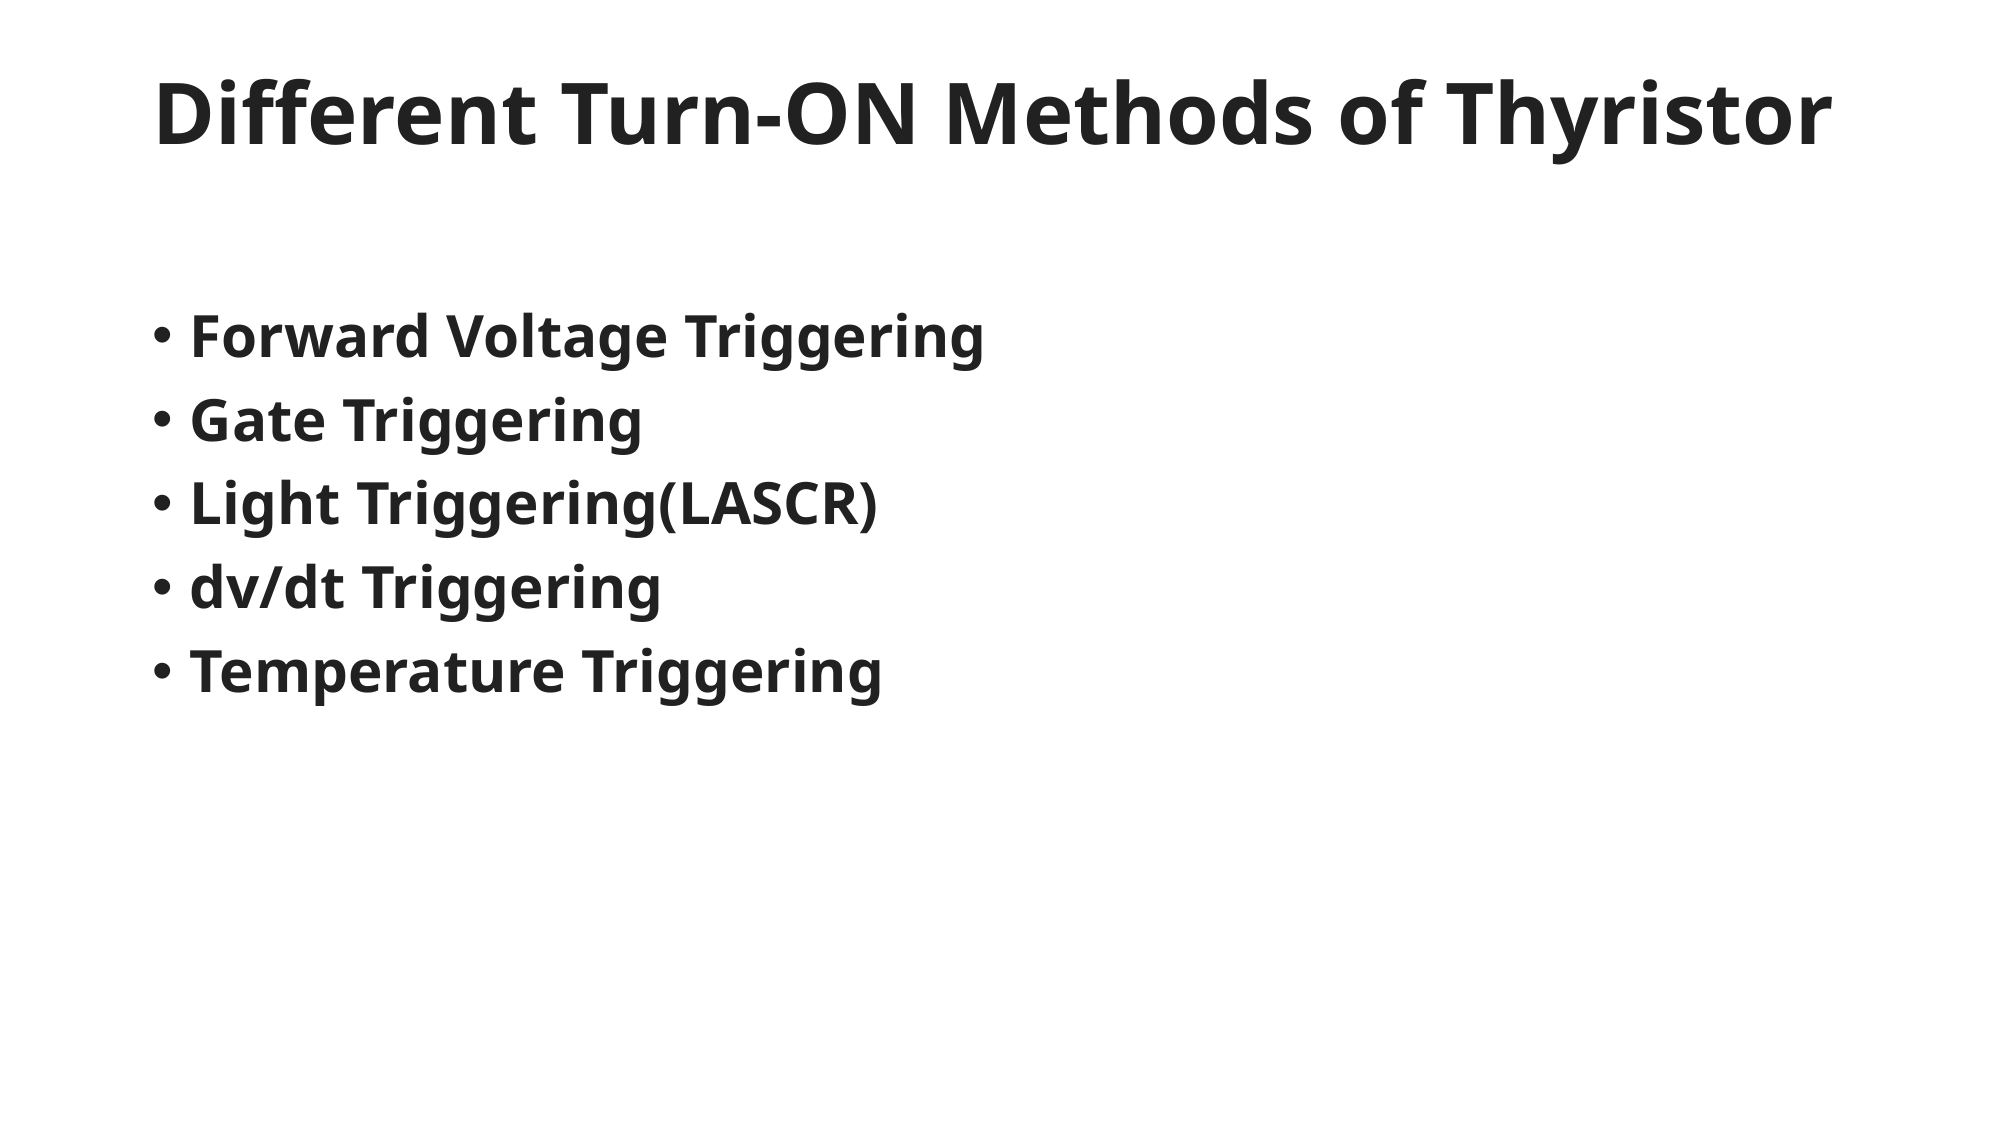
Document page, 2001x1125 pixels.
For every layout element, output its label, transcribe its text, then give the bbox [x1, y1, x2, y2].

list Forward Voltage Triggering Gate Triggering Light Triggering(LASCR) dv/dt Triggering Temperature Triggering [137, 299, 1863, 1014]
title Different Turn-ON Methods of Thyristor [137, 59, 1863, 278]
